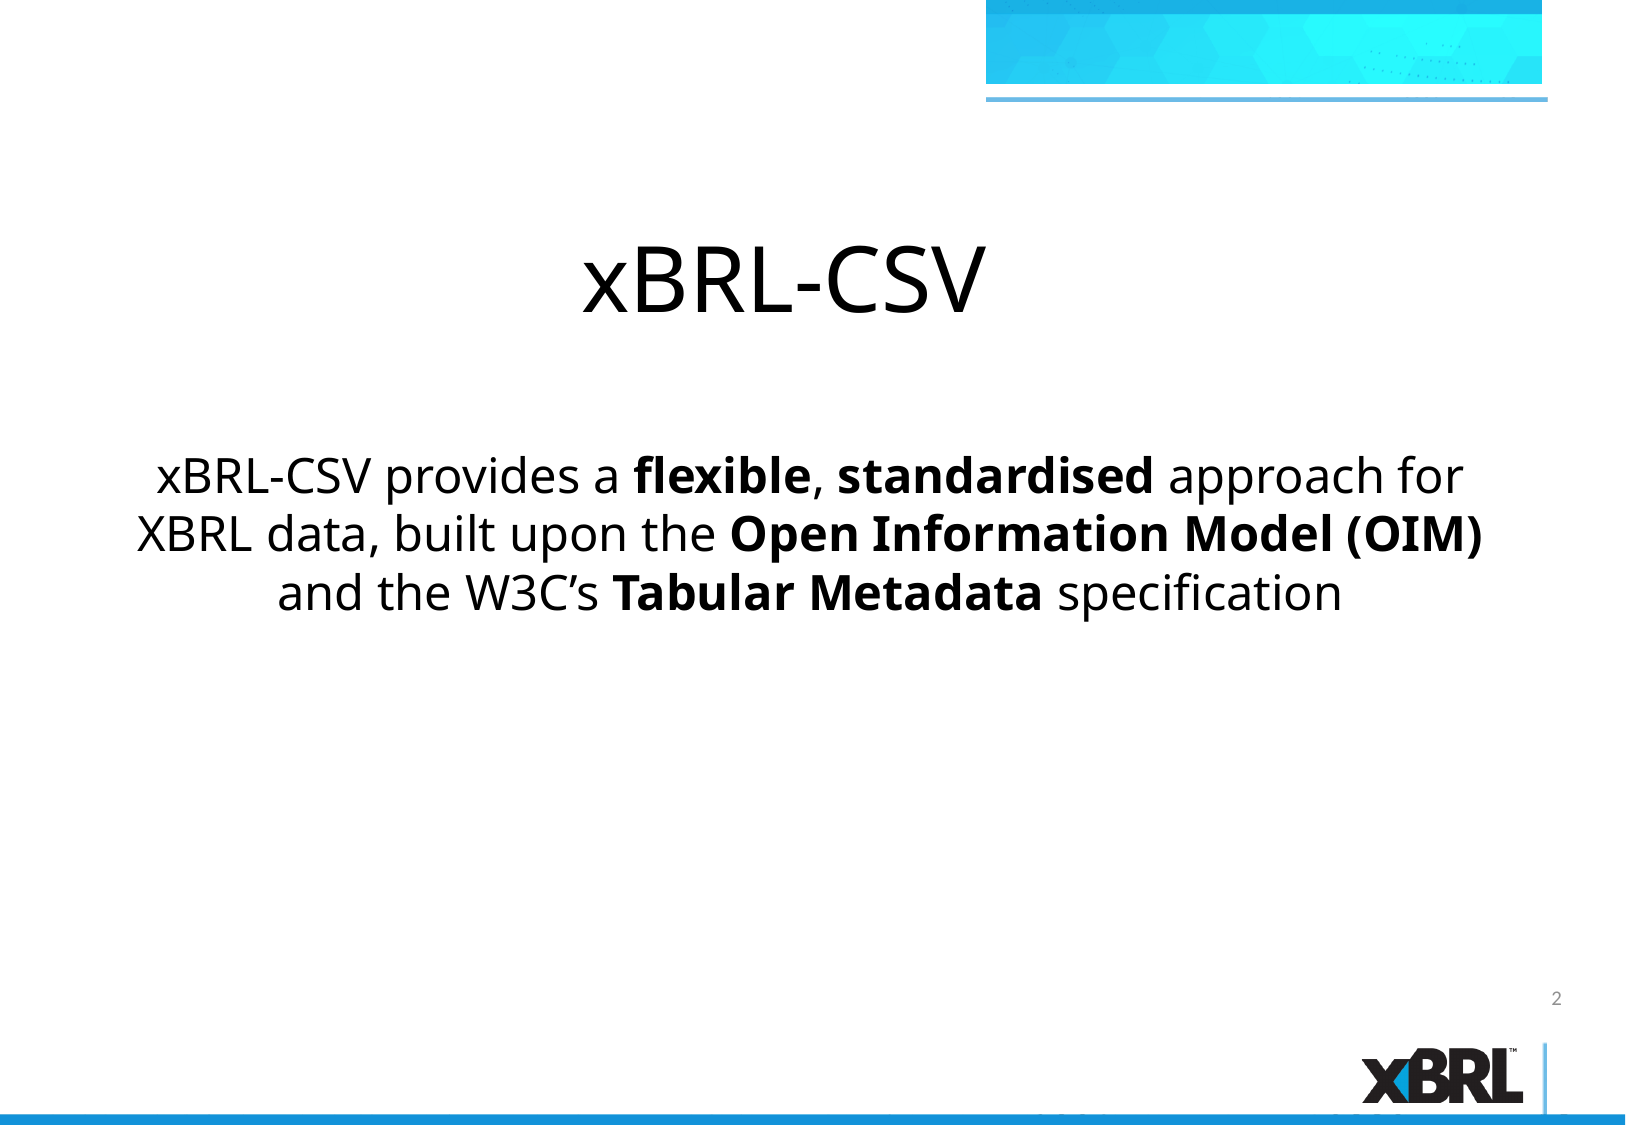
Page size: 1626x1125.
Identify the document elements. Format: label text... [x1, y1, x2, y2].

picture [0, 1114, 1626, 1125]
picture [986, 0, 1542, 84]
title xBRL-CSV [136, 173, 1432, 347]
slide_number 2 [1444, 978, 1575, 1016]
list xBRL-CSV provides a flexible, standardised approach for XBRL data, built upon the Open Information Model (OIM) and the W3C’s Tabular Metadata specification [79, 347, 1542, 1008]
